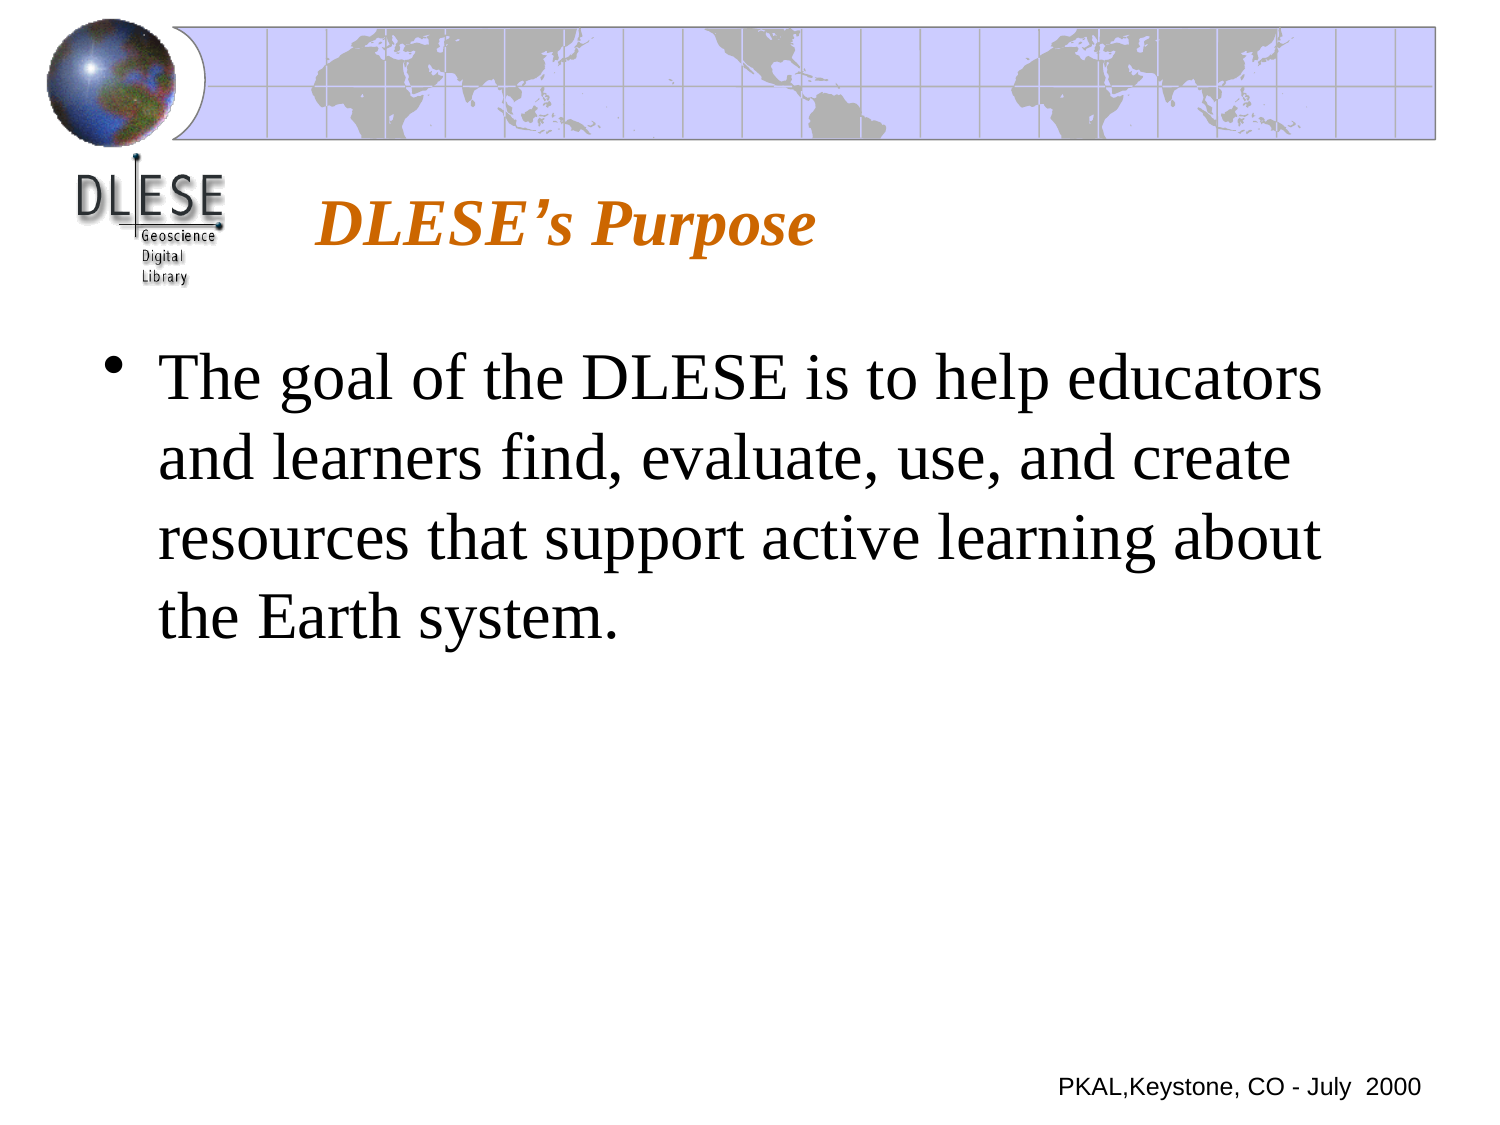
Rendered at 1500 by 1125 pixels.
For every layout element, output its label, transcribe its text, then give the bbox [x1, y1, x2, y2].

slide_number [962, 1062, 1438, 1100]
list The goal of the DLESE is to help educators and learners find, evaluate, use, and create resources that support active learning about the Earth system. [87, 324, 1388, 1000]
title DLESE’s Purpose [300, 174, 1188, 263]
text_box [42, 14, 1436, 152]
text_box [74, 148, 226, 288]
